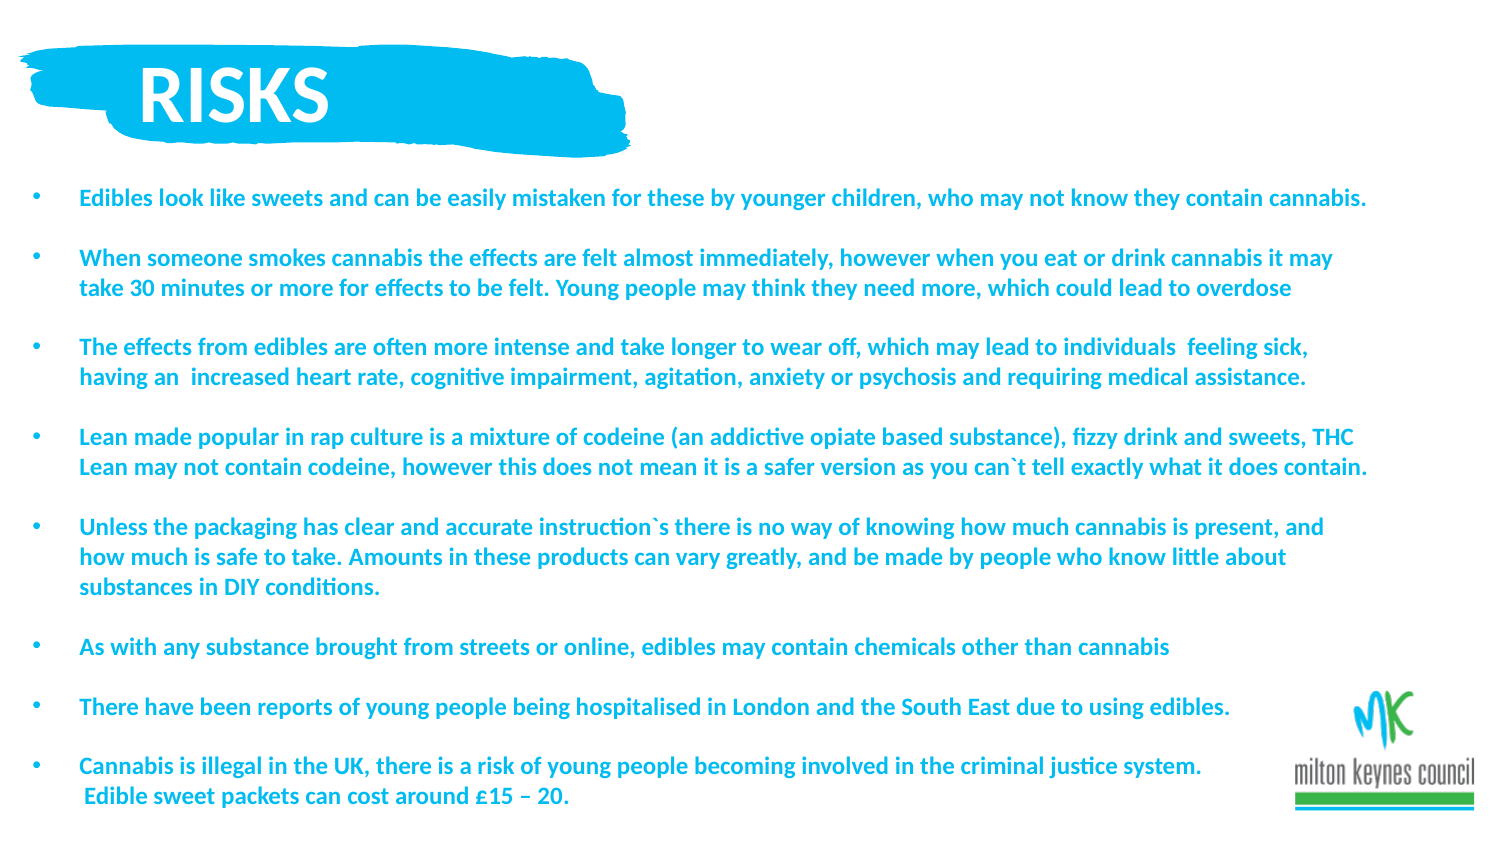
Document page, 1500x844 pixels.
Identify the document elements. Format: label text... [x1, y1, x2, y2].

picture [1293, 688, 1476, 813]
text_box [17, 43, 632, 158]
text_box RISKS [123, 32, 963, 147]
text_box Edibles look like sweets and can be easily mistaken for these by younger children, who may not know they contain cannabis. When someone smokes cannabis the effects are felt almost immediately, however when you eat or drink cannabis it may take 30 minutes or more for effects to be felt. Young people may think they need more, which could lead to overdose The effects from edibles are often more intense and take longer to wear off, which may lead to individuals feeling sick, having an increased heart rate, cognitive impairment, agitation, anxiety or psychosis and requiring medical assistance. Lean made popular in rap culture is a mixture of codeine (an addictive opiate based substance), fizzy drink and sweets, THC Lean may not contain codeine, however this does not mean it is a safer version as you can`t tell exactly what it does contain. Unless the packaging has clear and accurate instruction`s there is no way of knowing how much cannabis is present, and how much is safe to take. Amounts in these products can vary greatly, and be made by people who know little about substances in DIY conditions. As with any substance brought from streets or online, edibles may contain chemicals other than cannabis There have been reports of young people being hospitalised in London and the South East due to using edibles. Cannabis is illegal in the UK, there is a risk of young people becoming involved in the criminal justice system. Edible sweet packets can cost around £15 – 20. [17, 173, 1388, 844]
